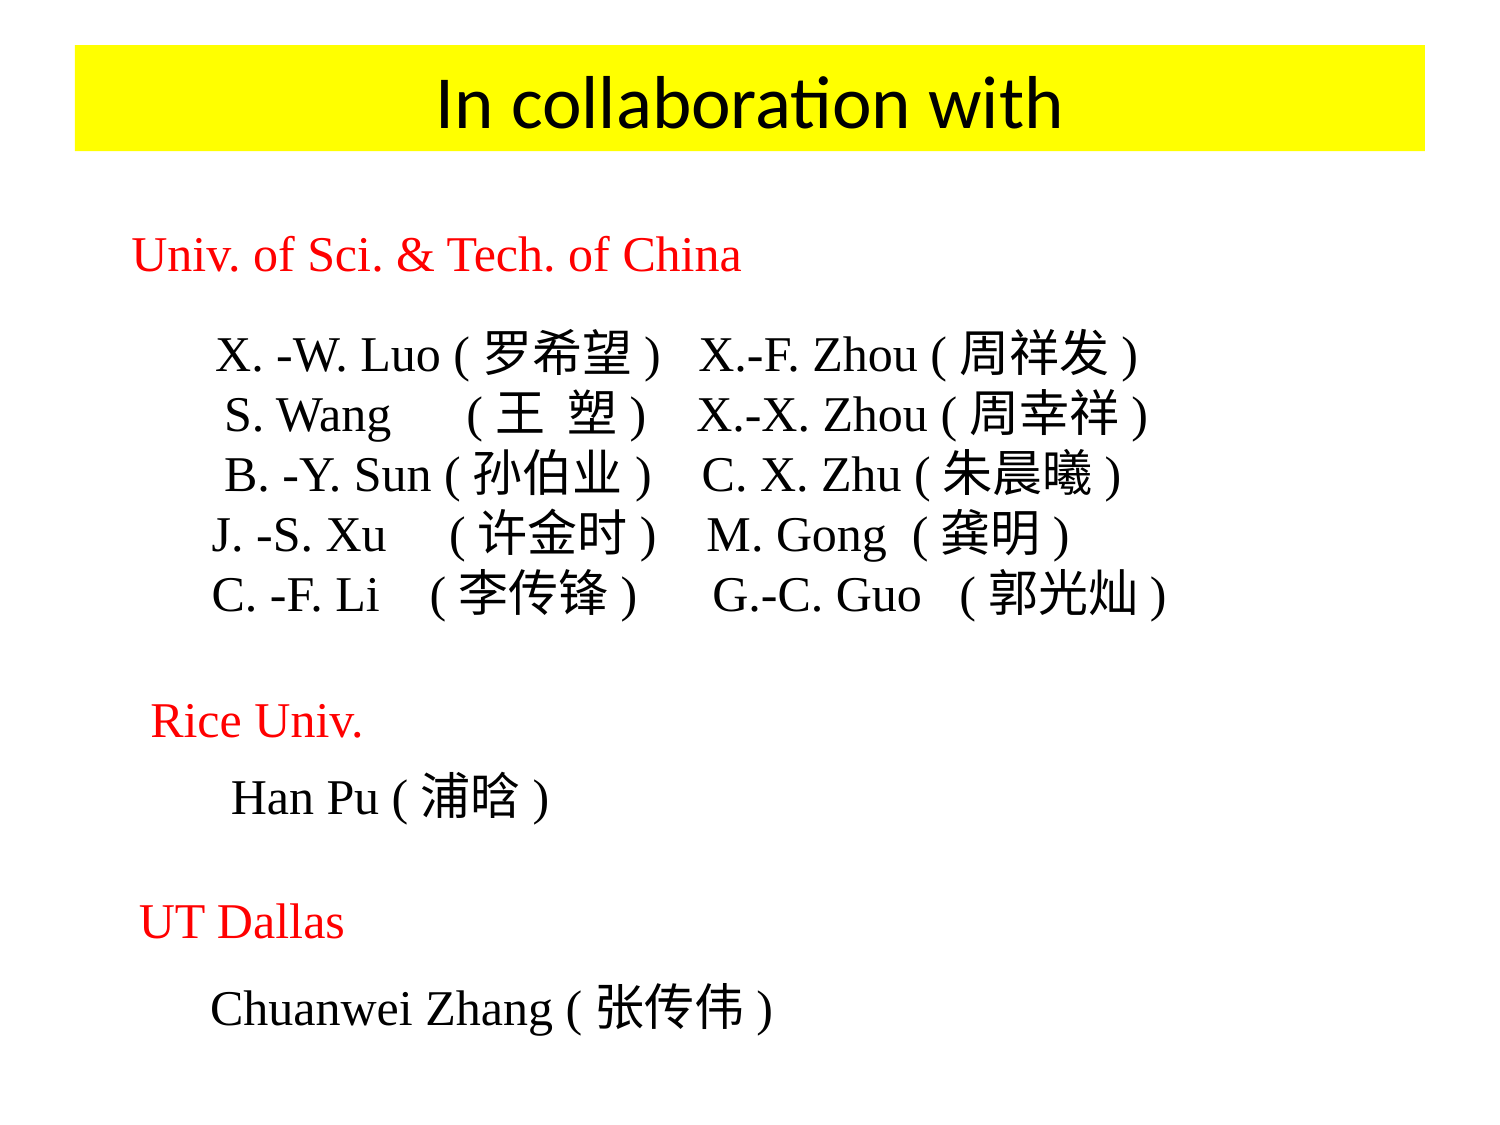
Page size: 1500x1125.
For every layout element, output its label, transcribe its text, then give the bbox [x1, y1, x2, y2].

text_box Han Pu (浦晗) [206, 696, 939, 832]
text_box Chuanwei Zhang (张传伟) [183, 907, 916, 1043]
text_box Univ. of Sci. & Tech. of China [116, 213, 758, 289]
text_box In collaboration with [74, 45, 1425, 152]
text_box X. -W. Luo (罗希望) X.-F. Zhou (周祥发) S. Wang (王 塑) X.-X. Zhou (周幸祥) B. -Y. Sun (孙伯业) C. X. Zhu (朱晨曦) J. -S. Xu (许金时) M. Gong (龚明) C. -F. Li (李传锋) G.-C. Guo (郭光灿) [159, 314, 1222, 630]
text_box Rice Univ. [135, 680, 756, 756]
text_box UT Dallas [123, 881, 744, 957]
